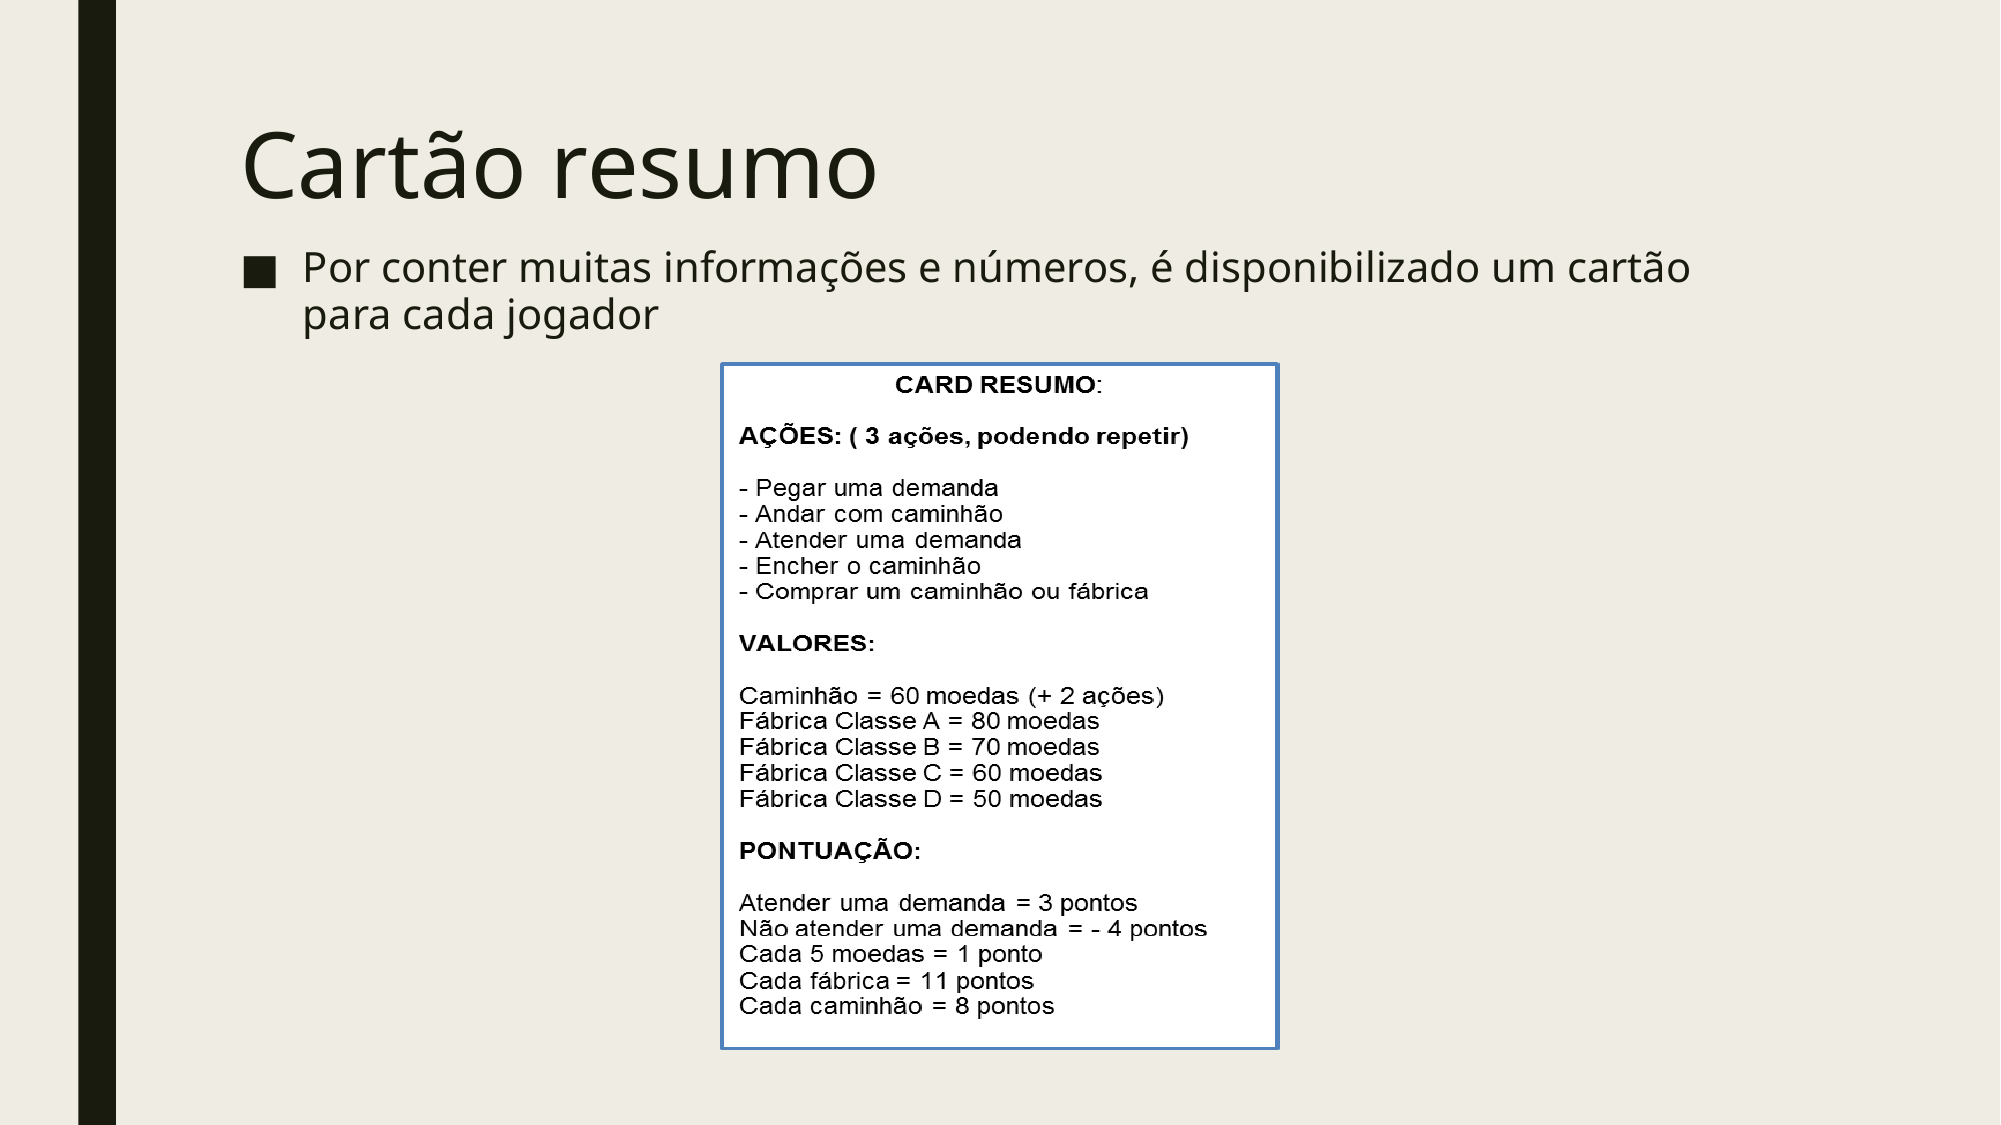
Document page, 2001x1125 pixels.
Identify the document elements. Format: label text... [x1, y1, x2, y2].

list Por conter muitas informações e números, é disponibilizado um cartão para cada jogador [225, 237, 1800, 363]
picture [719, 362, 1280, 1050]
title Cartão resumo [225, 112, 1800, 237]
